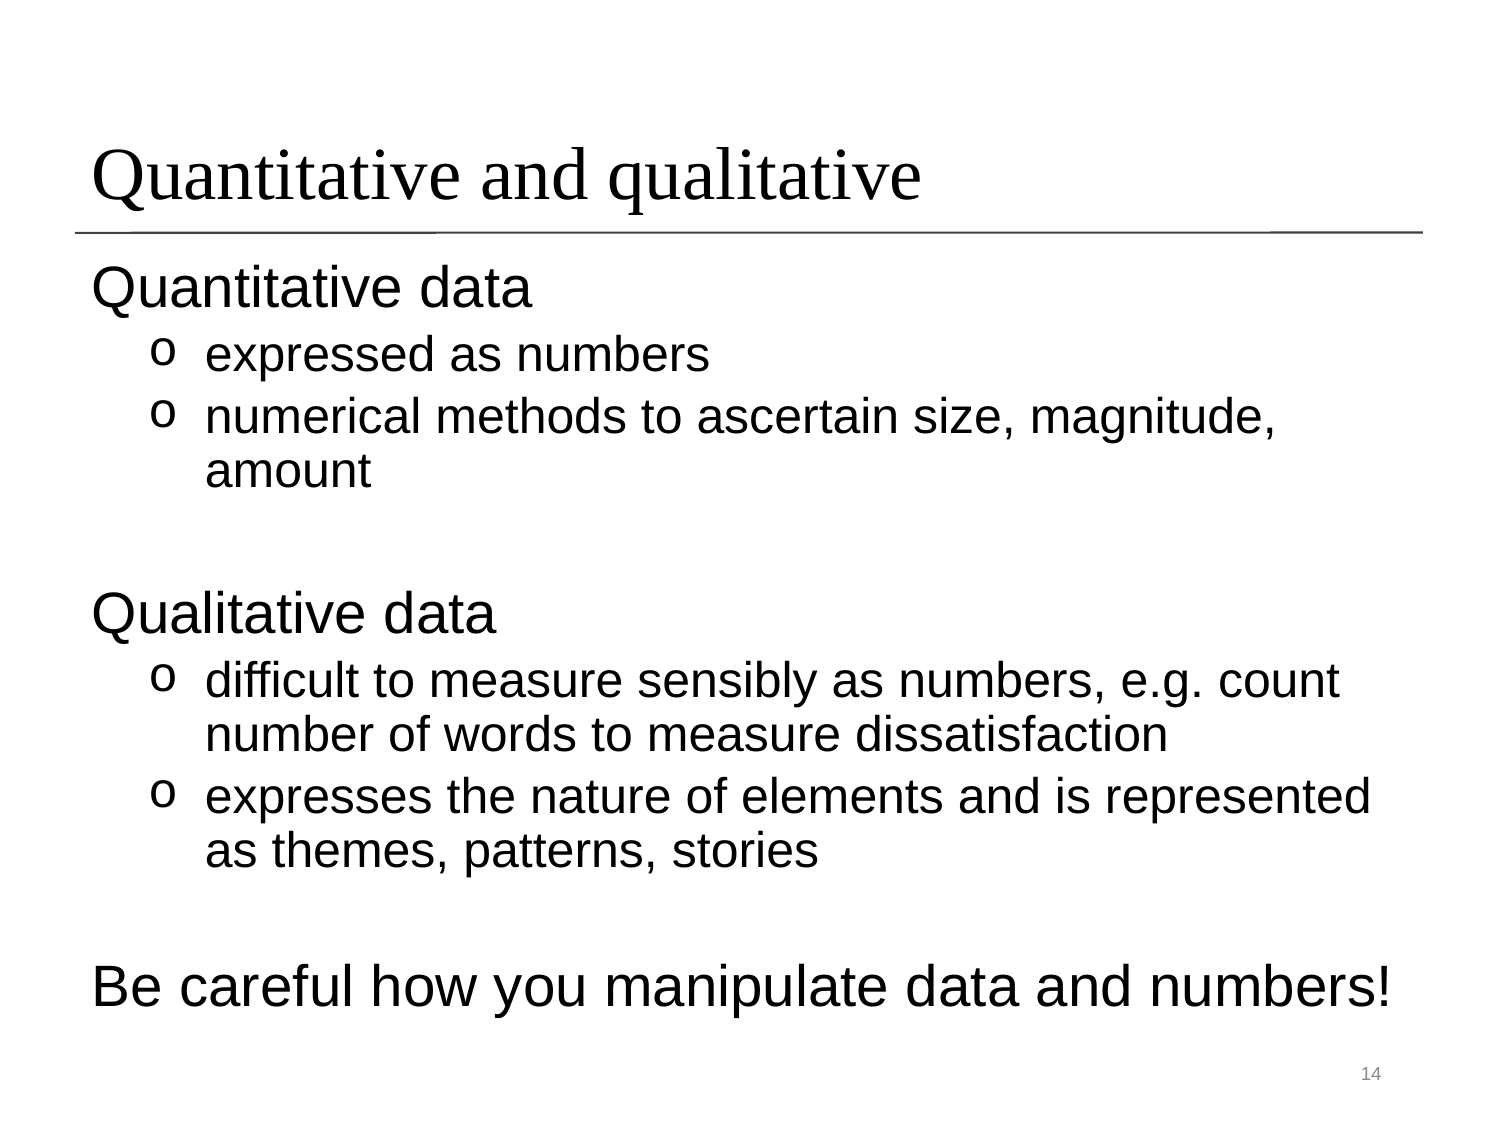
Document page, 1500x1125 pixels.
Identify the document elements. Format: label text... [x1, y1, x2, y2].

list Quantitative data expressed as numbers numerical methods to ascertain size, magnitude, amount Qualitative data difficult to measure sensibly as numbers, e.g. count number of words to measure dissatisfaction expresses the nature of elements and is represented as themes, patterns, stories Be careful how you manipulate data and numbers! [76, 249, 1453, 950]
slide_number 14 [1059, 1042, 1397, 1103]
title Quantitative and qualitative [76, 120, 1352, 230]
